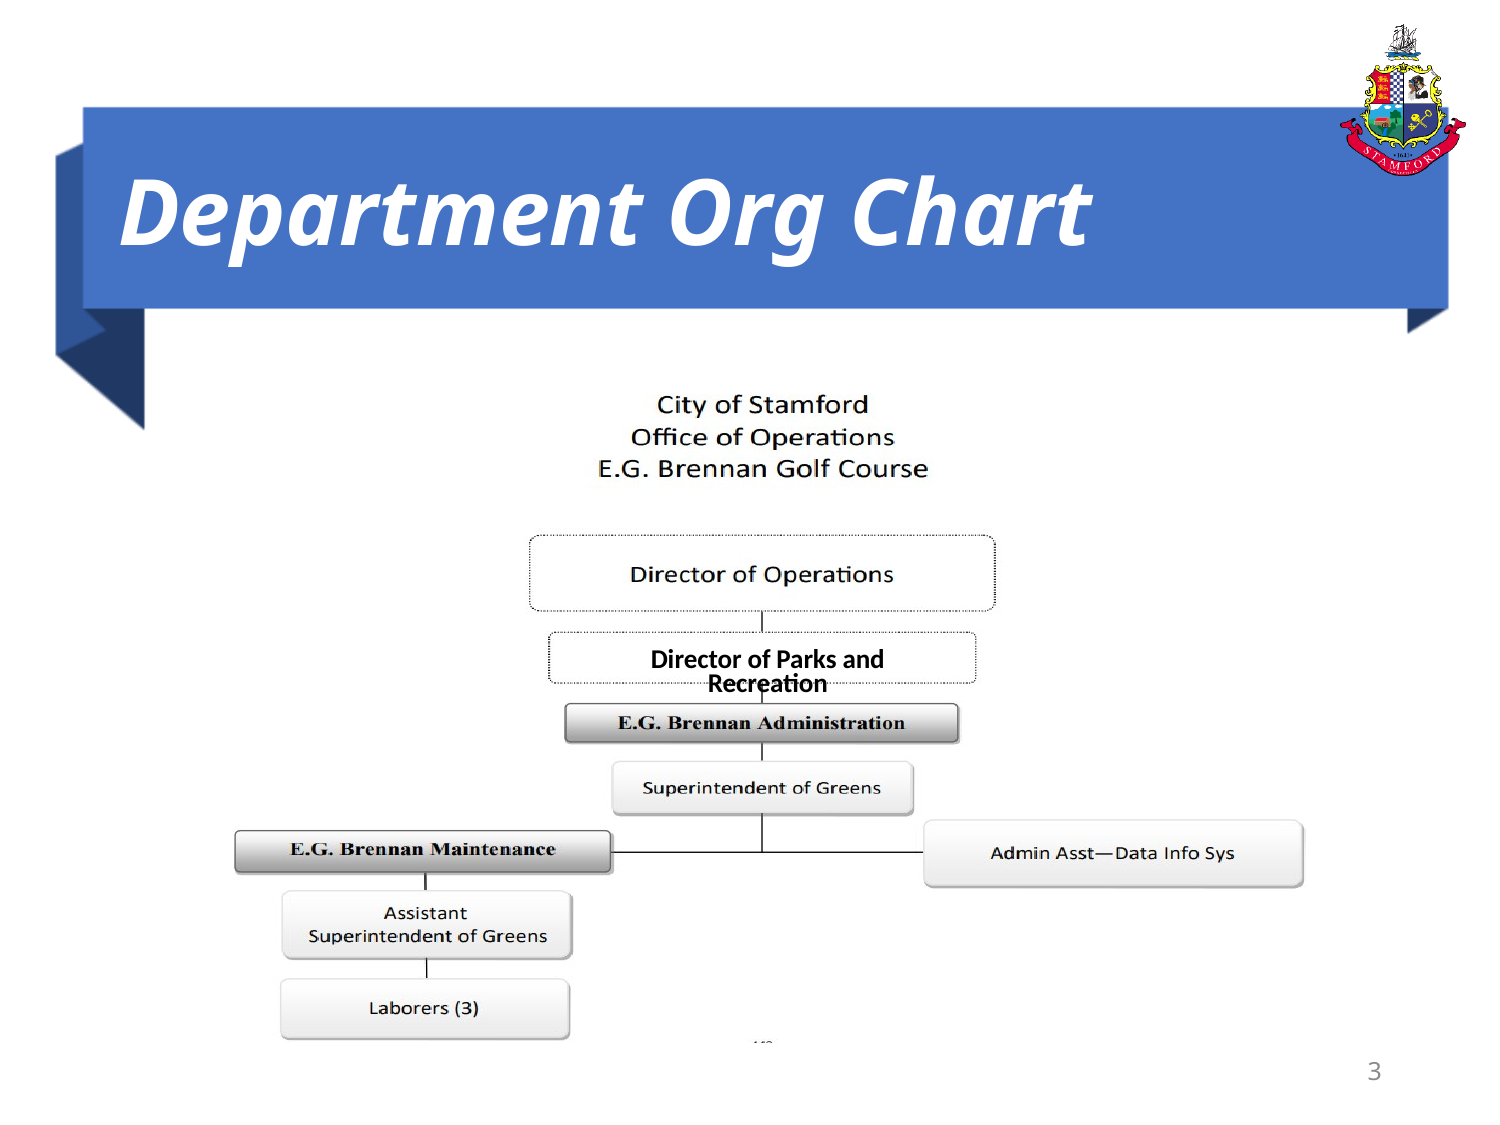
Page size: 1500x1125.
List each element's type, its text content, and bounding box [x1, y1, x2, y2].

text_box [234, 394, 1306, 1043]
title Department Org Chart [103, 111, 1306, 305]
slide_number 3 [1059, 1042, 1397, 1103]
picture [25, 22, 1500, 431]
